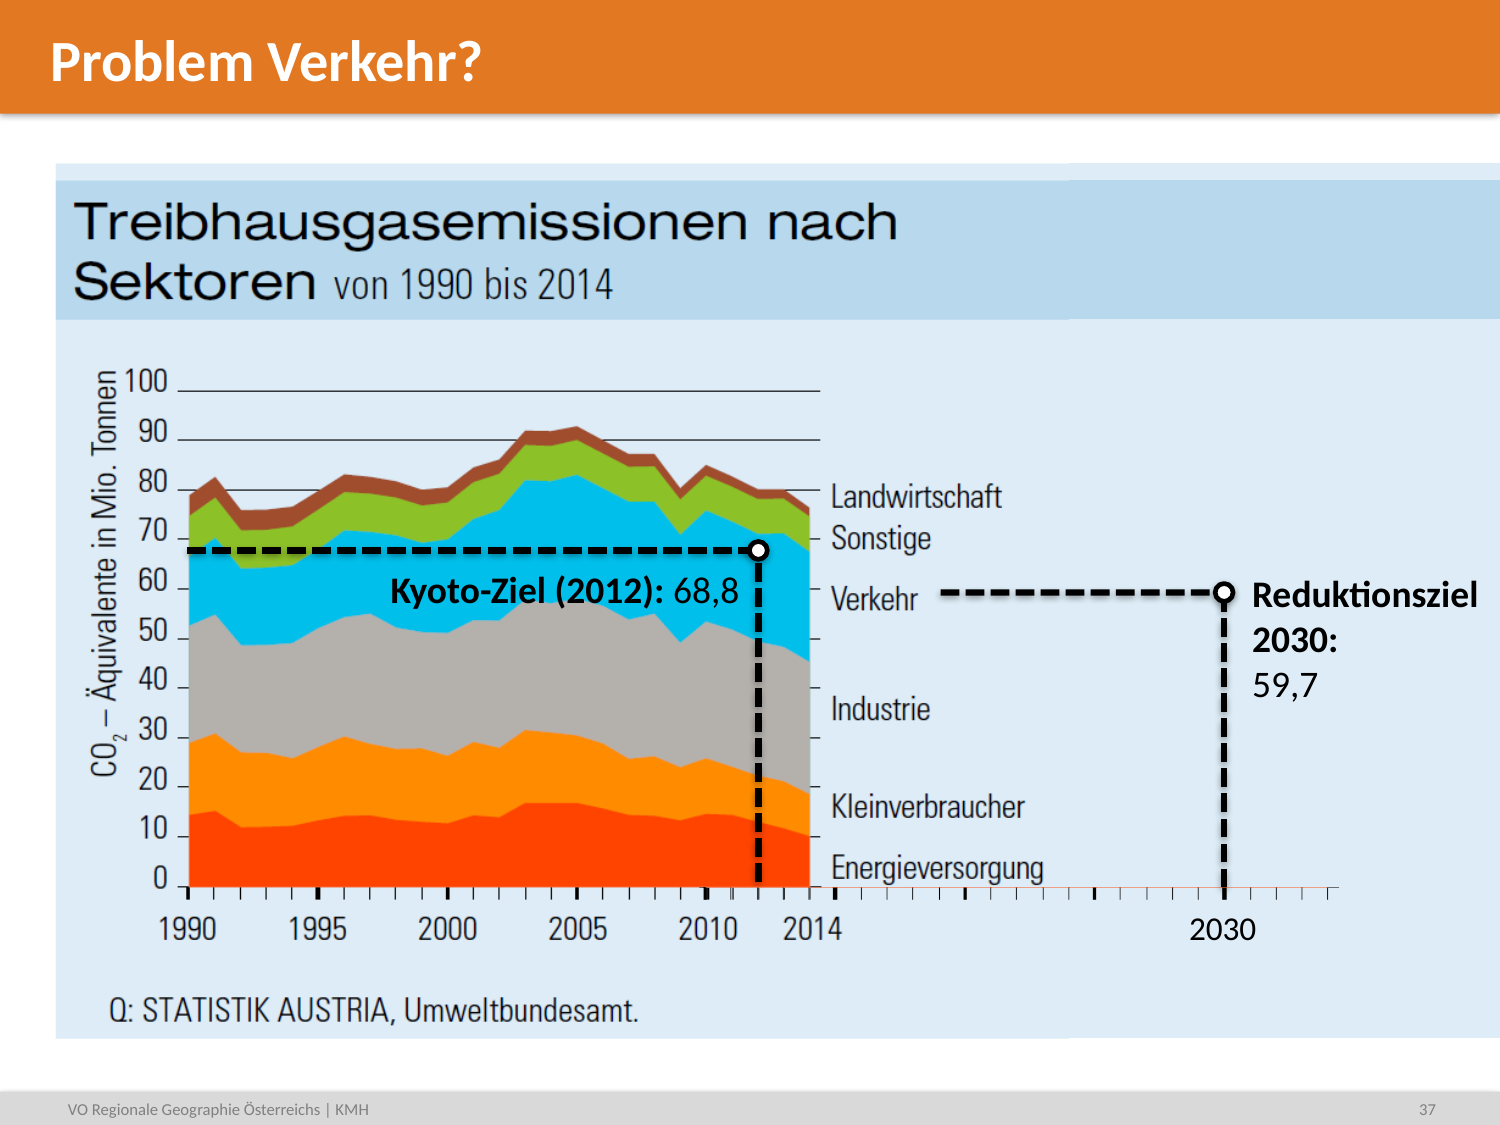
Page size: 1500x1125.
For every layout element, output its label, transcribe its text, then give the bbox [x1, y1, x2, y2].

picture [50, 160, 1500, 1045]
title Problem Verkehr? [35, 15, 1451, 91]
